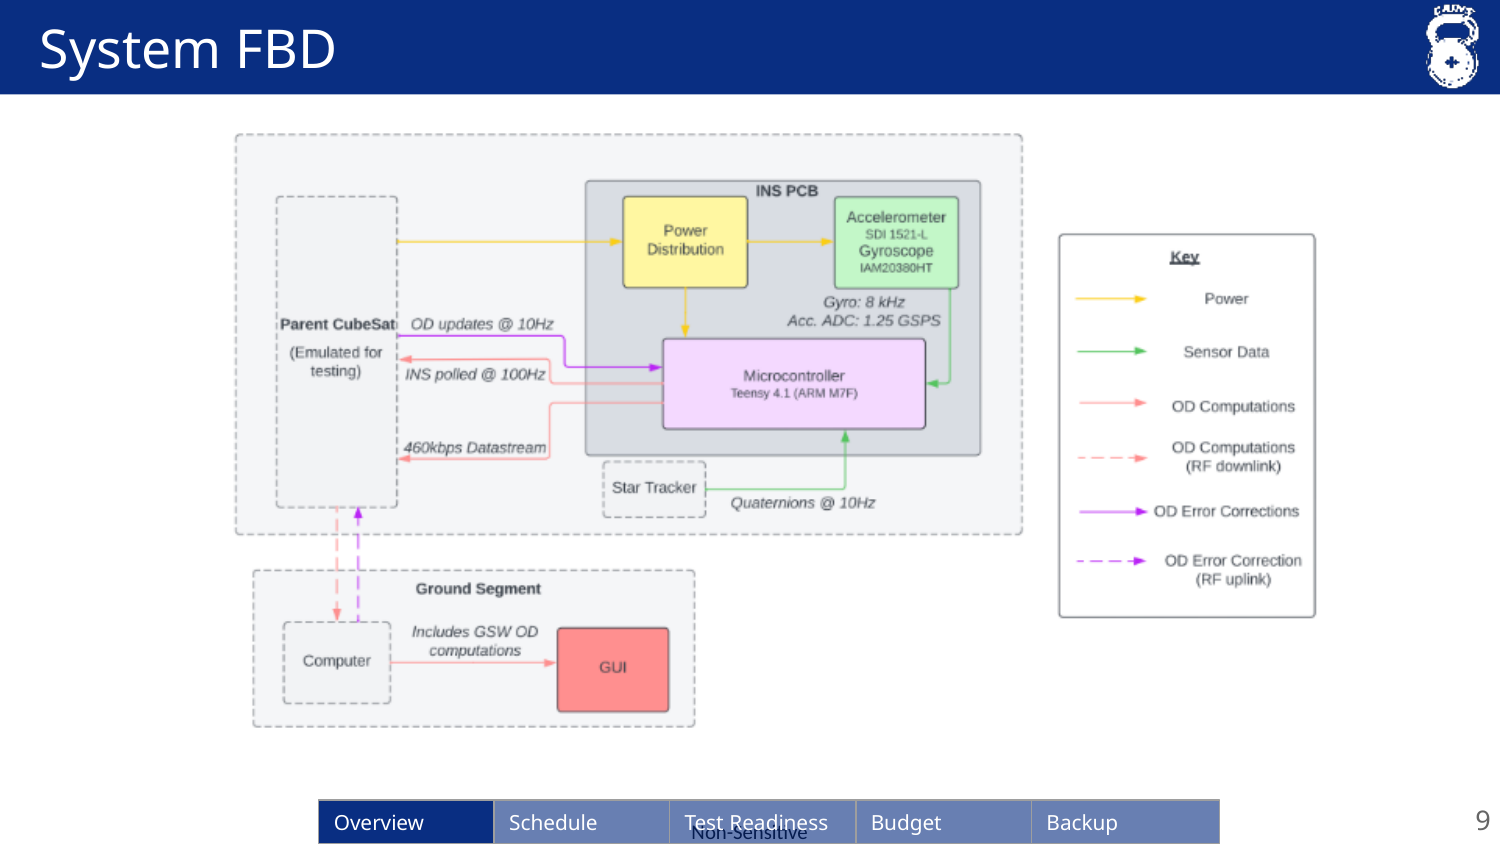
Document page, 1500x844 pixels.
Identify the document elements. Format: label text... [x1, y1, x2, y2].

slide_number 9 [1415, 799, 1500, 844]
picture [1415, 3, 1492, 92]
title System FBD [25, 0, 1126, 95]
picture [220, 118, 1343, 743]
